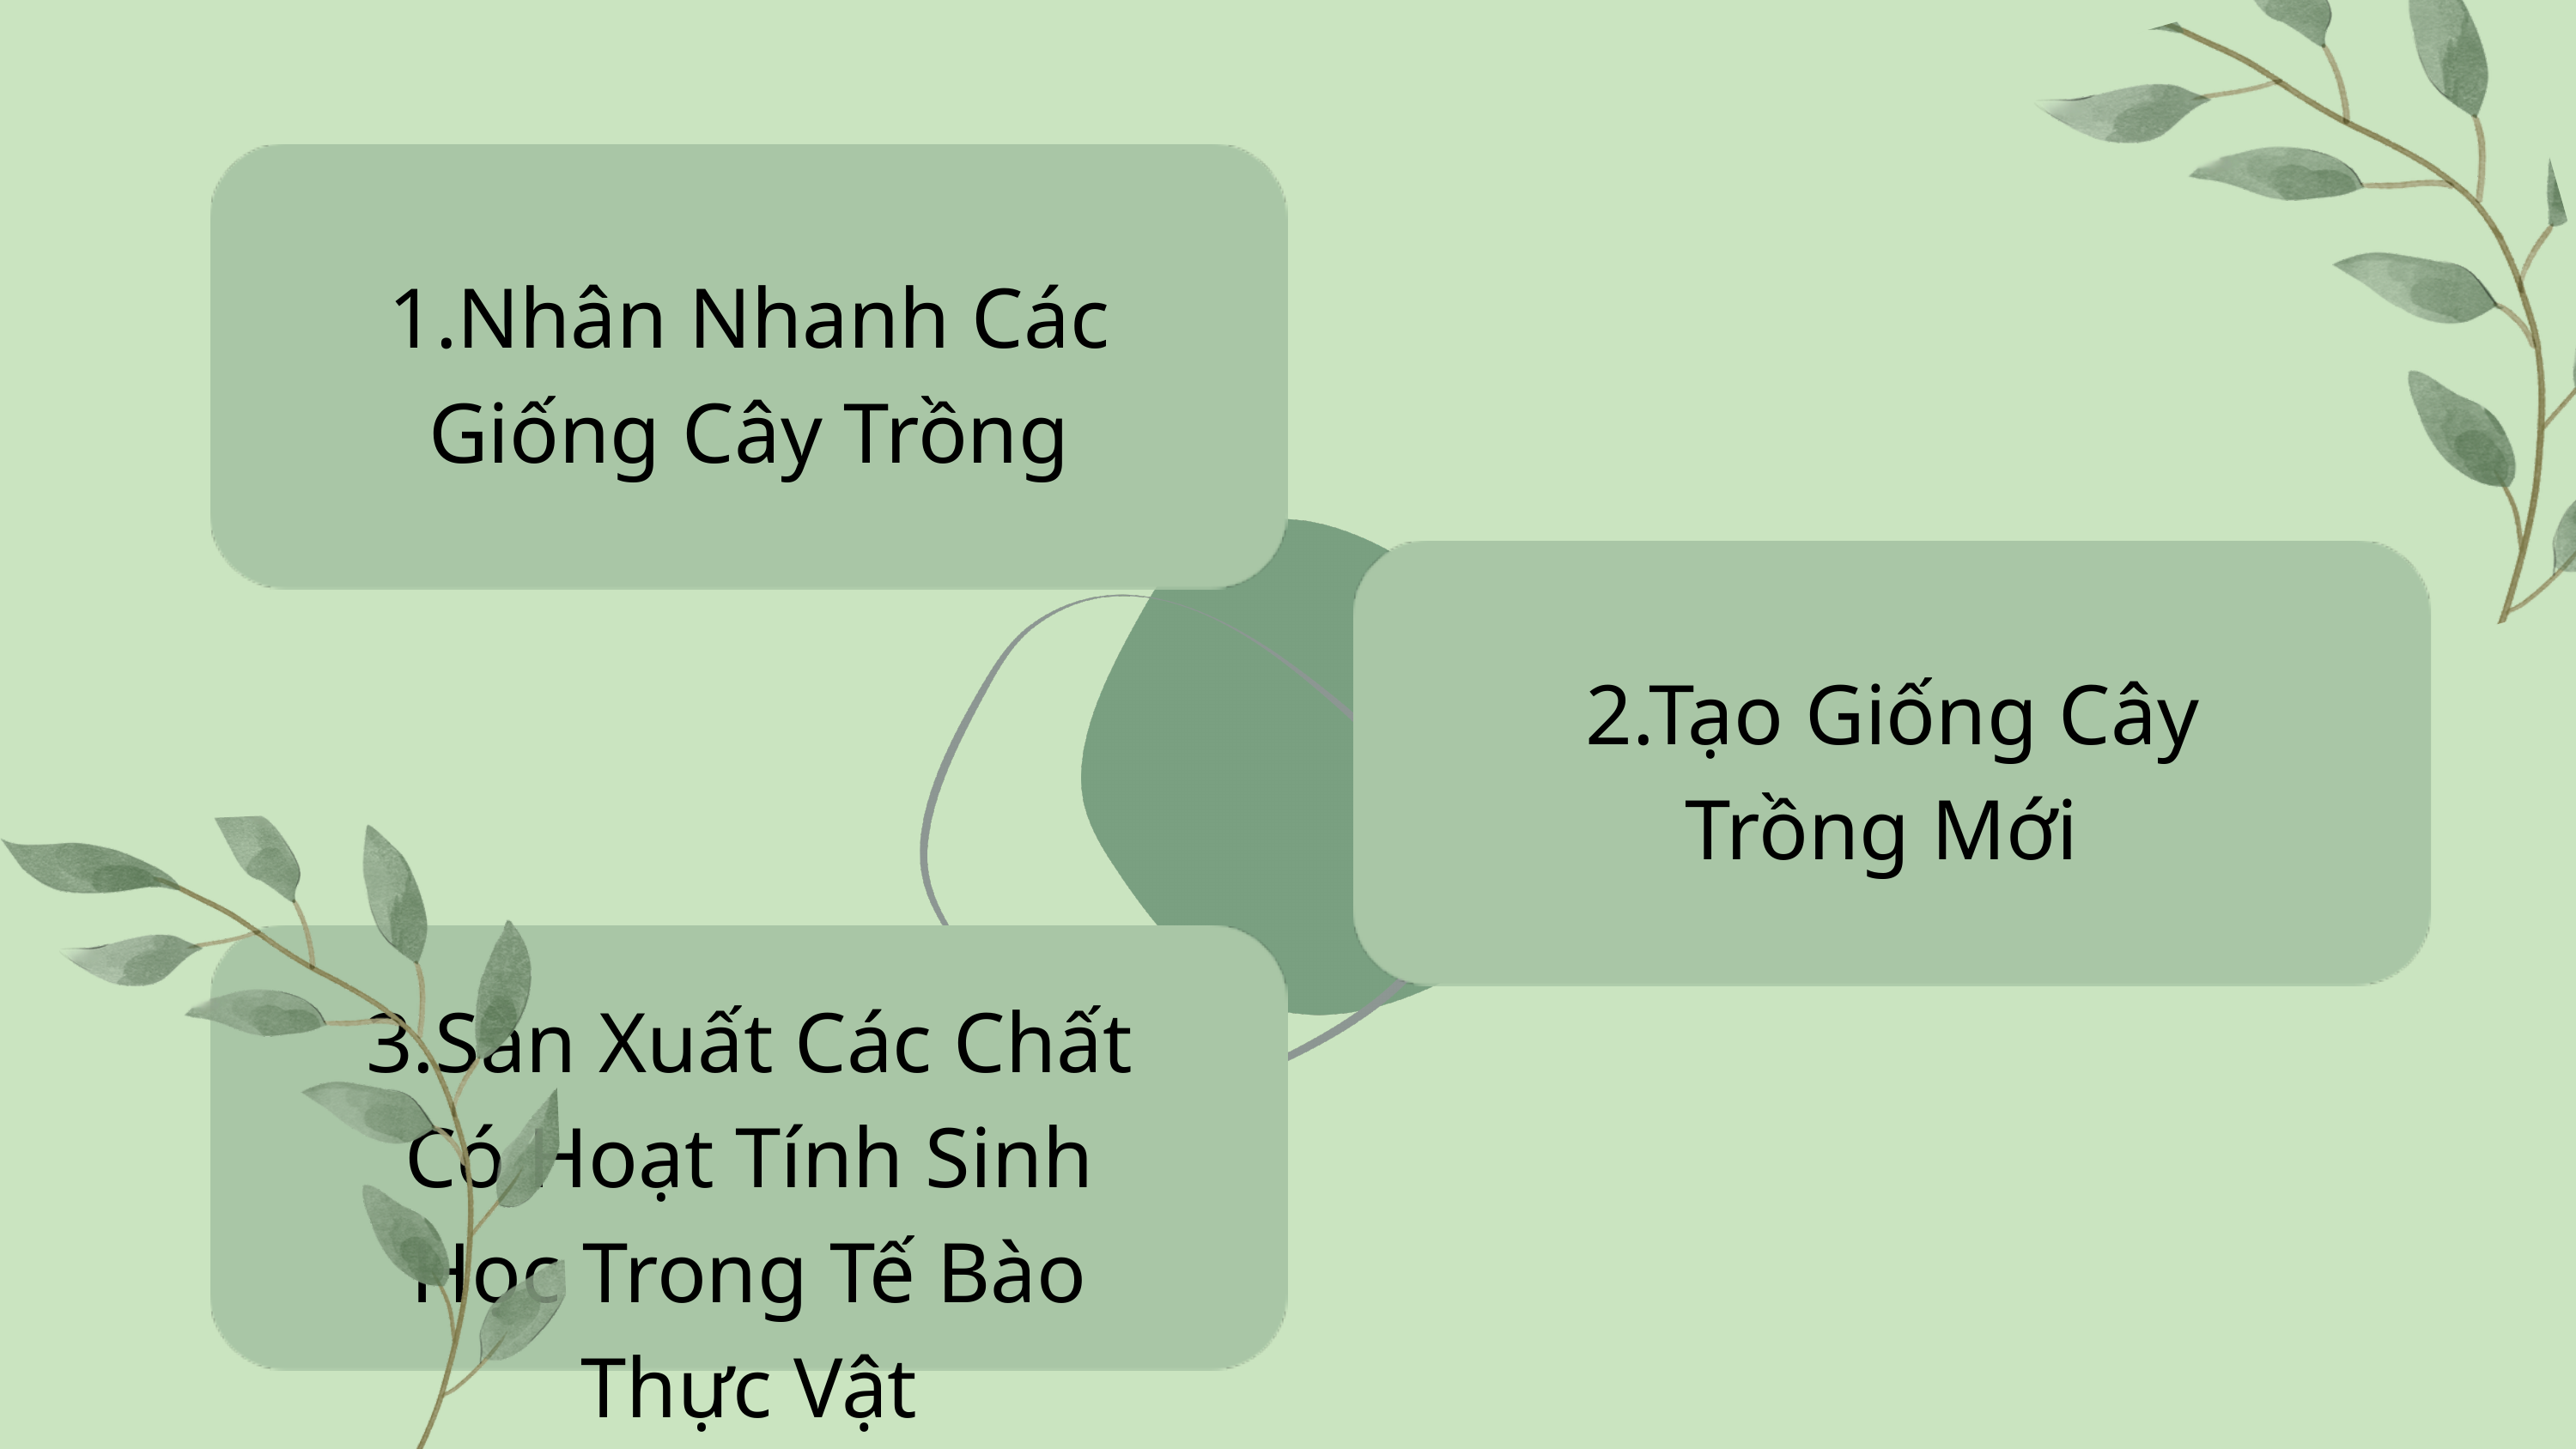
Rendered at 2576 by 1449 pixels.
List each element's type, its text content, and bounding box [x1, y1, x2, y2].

text_box [1961, 0, 2576, 676]
text_box 3.Sản Xuất Các Chất Có Hoạt Tính Sinh Học Trong Tế Bào Thực Vật [553, 973, 1172, 1434]
text_box [0, 803, 573, 1449]
text_box [920, 513, 1616, 1094]
text_box 1.Nhân Nhanh Các Giống Cây Trồng [326, 249, 1172, 480]
text_box [210, 144, 1288, 590]
text_box [550, 925, 1288, 1371]
text_box 2.Tạo Giống Cây Trồng Mới [1469, 646, 2315, 876]
text_box [1353, 541, 2432, 986]
